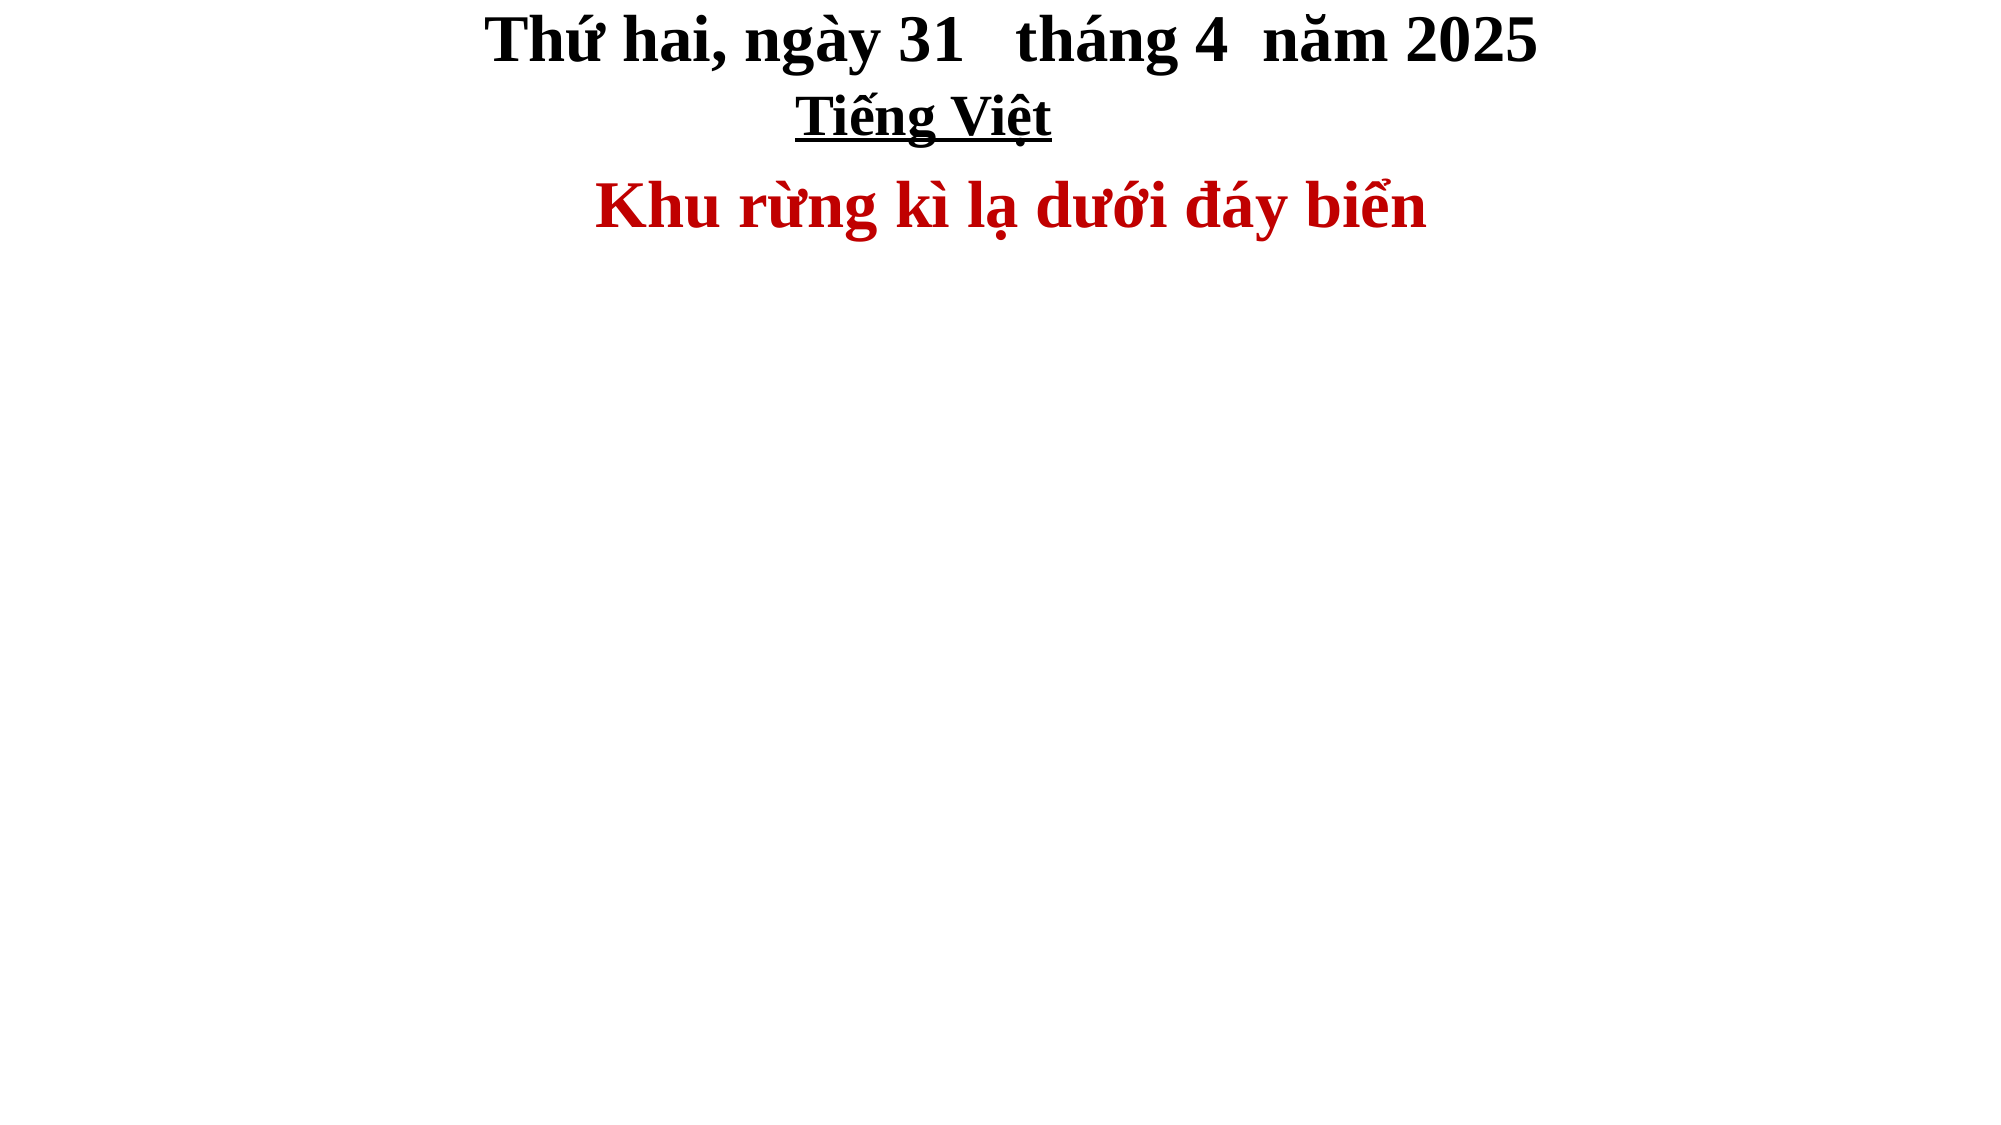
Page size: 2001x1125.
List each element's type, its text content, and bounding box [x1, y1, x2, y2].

text_box Khu rừng kì lạ dưới đáy biển [378, 153, 1646, 249]
text_box Tiếng Việt [780, 69, 1364, 153]
text_box Thứ hai, ngày 31 tháng 4 năm 2025 [12, 0, 2000, 83]
